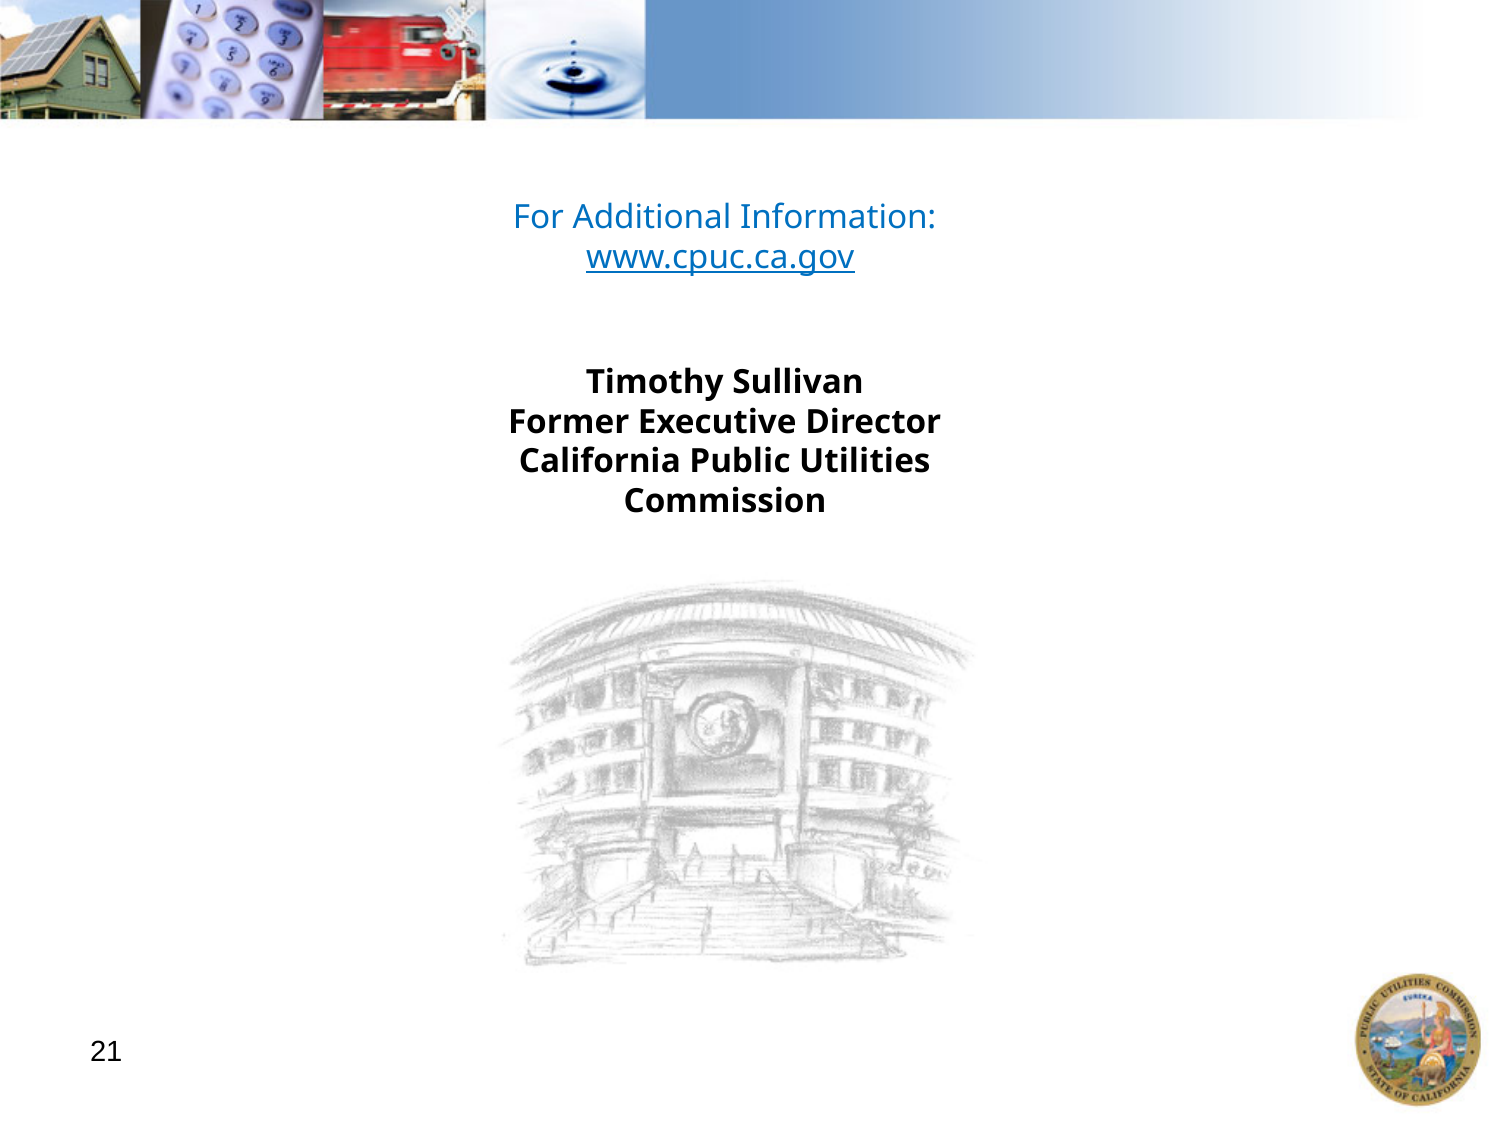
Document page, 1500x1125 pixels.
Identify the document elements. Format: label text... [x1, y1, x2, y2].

picture [0, 0, 1500, 1125]
slide_number 21 [75, 1024, 350, 1103]
text_box For Additional Information: www.cpuc.ca.gov Timothy Sullivan Former Executive Director California Public Utilities Commission [424, 187, 1025, 527]
